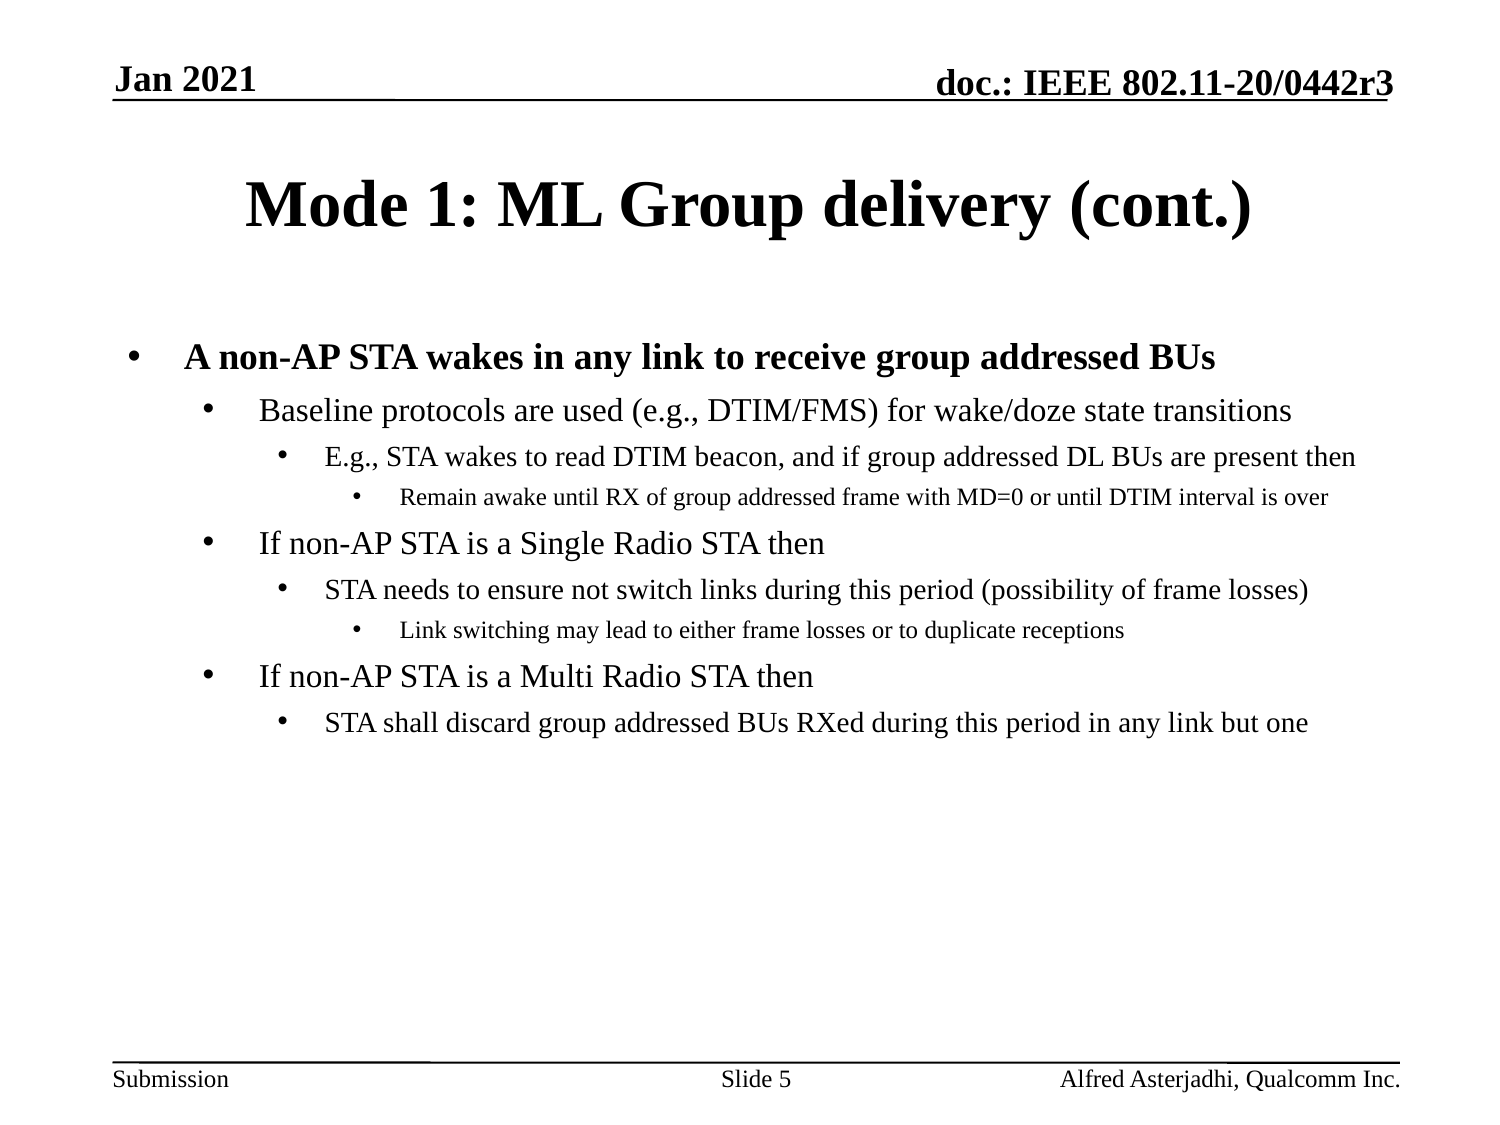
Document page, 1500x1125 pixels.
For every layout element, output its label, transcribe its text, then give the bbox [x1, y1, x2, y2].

slide_number Slide 5 [712, 1061, 800, 1123]
footer Alfred Asterjadhi, Qualcomm Inc. [878, 1061, 1402, 1093]
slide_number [114, 54, 423, 100]
list A non-AP STA wakes in any link to receive group addressed BUs Baseline protocols are used (e.g., DTIM/FMS) for wake/doze state transitions E.g., STA wakes to read DTIM beacon, and if group addressed DL BUs are present then Remain awake until RX of group addressed frame with MD=0 or until DTIM interval is over If non-AP STA is a Single Radio STA then STA needs to ensure not switch links during this period (possibility of frame losses) Link switching may lead to either frame losses or to duplicate receptions If non-AP STA is a Multi Radio STA then STA shall discard group addressed BUs RXed during this period in any link but one [112, 324, 1388, 1000]
title Mode 1: ML Group delivery (cont.) [112, 112, 1388, 288]
